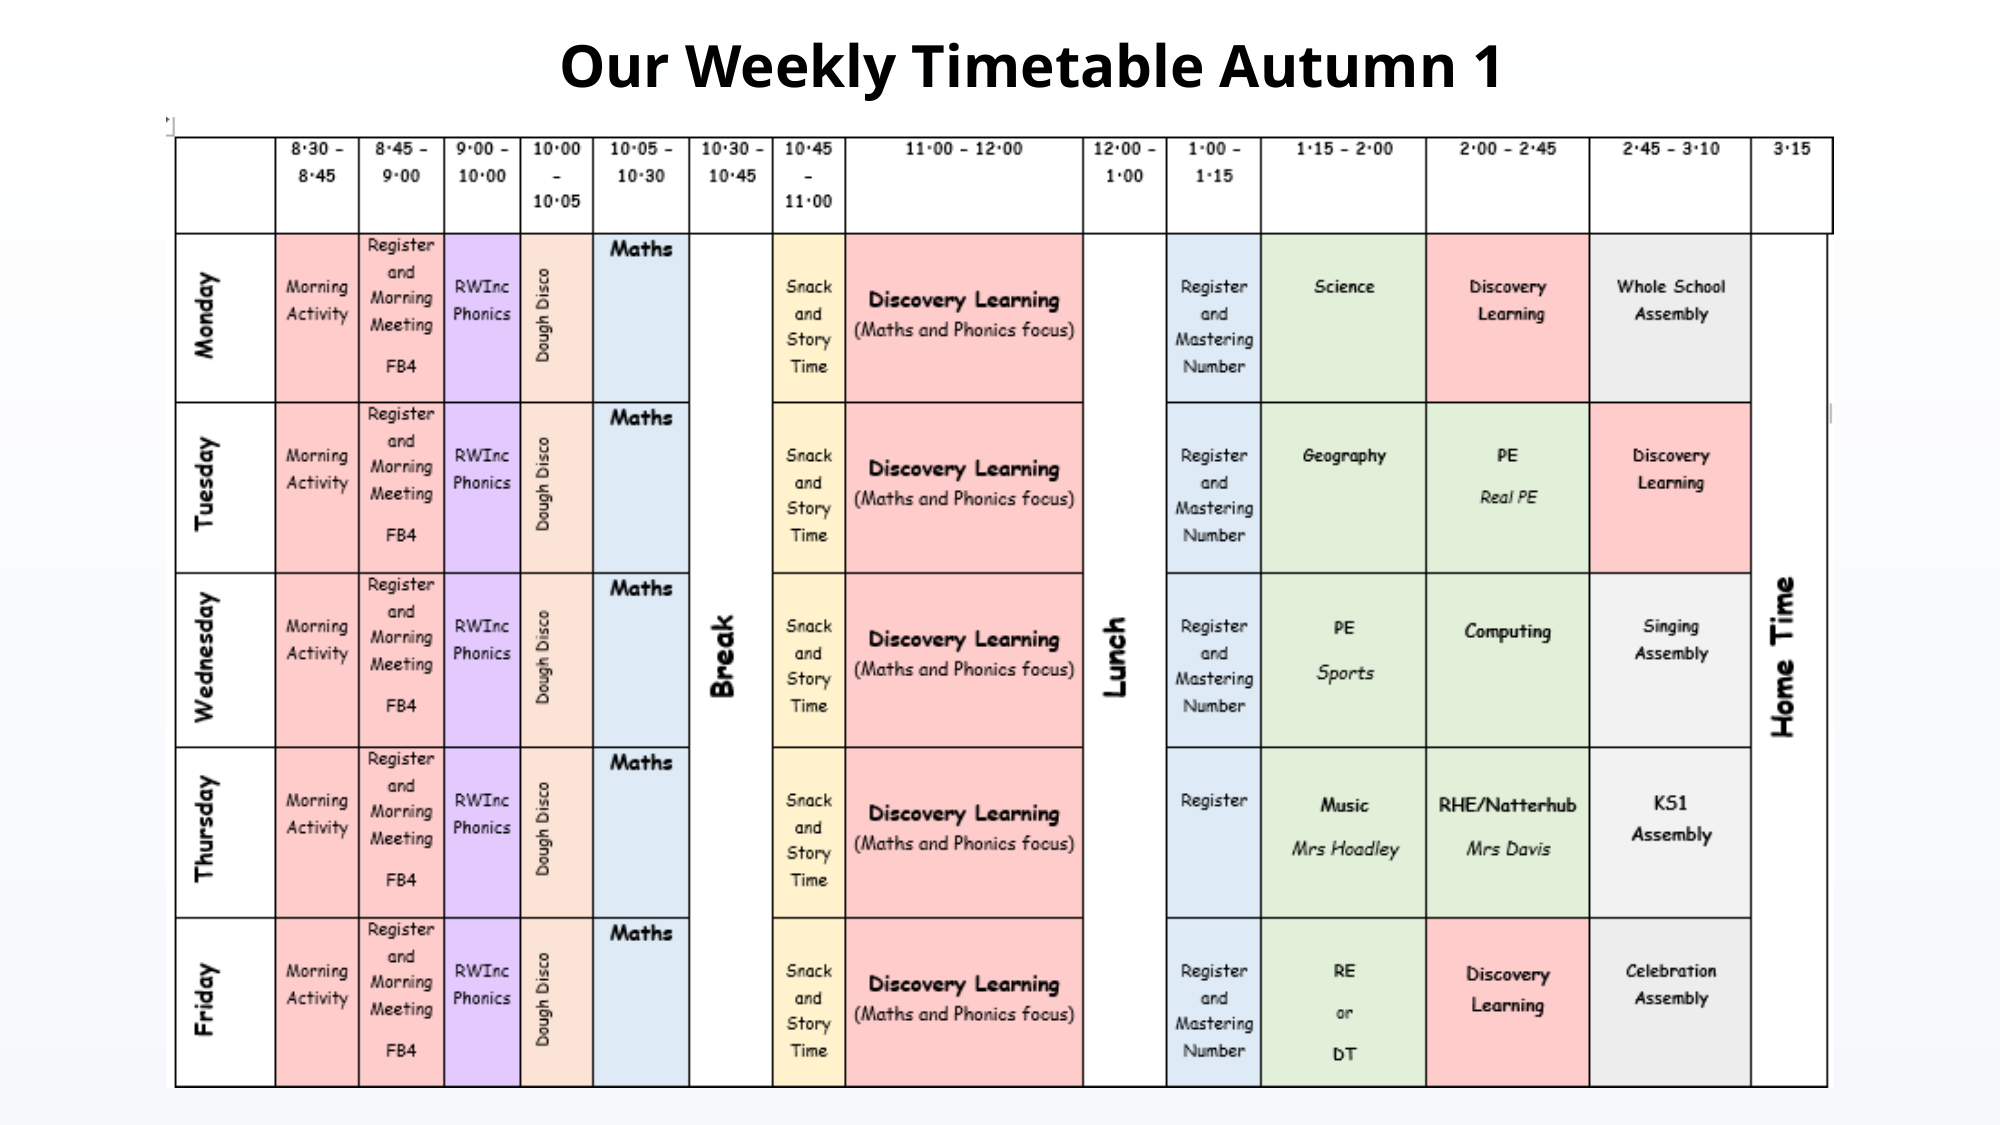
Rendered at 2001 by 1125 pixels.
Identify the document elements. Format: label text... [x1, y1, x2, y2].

text_box Our Weekly Timetable Autumn 1 [65, 21, 2000, 151]
picture [166, 117, 1834, 1089]
